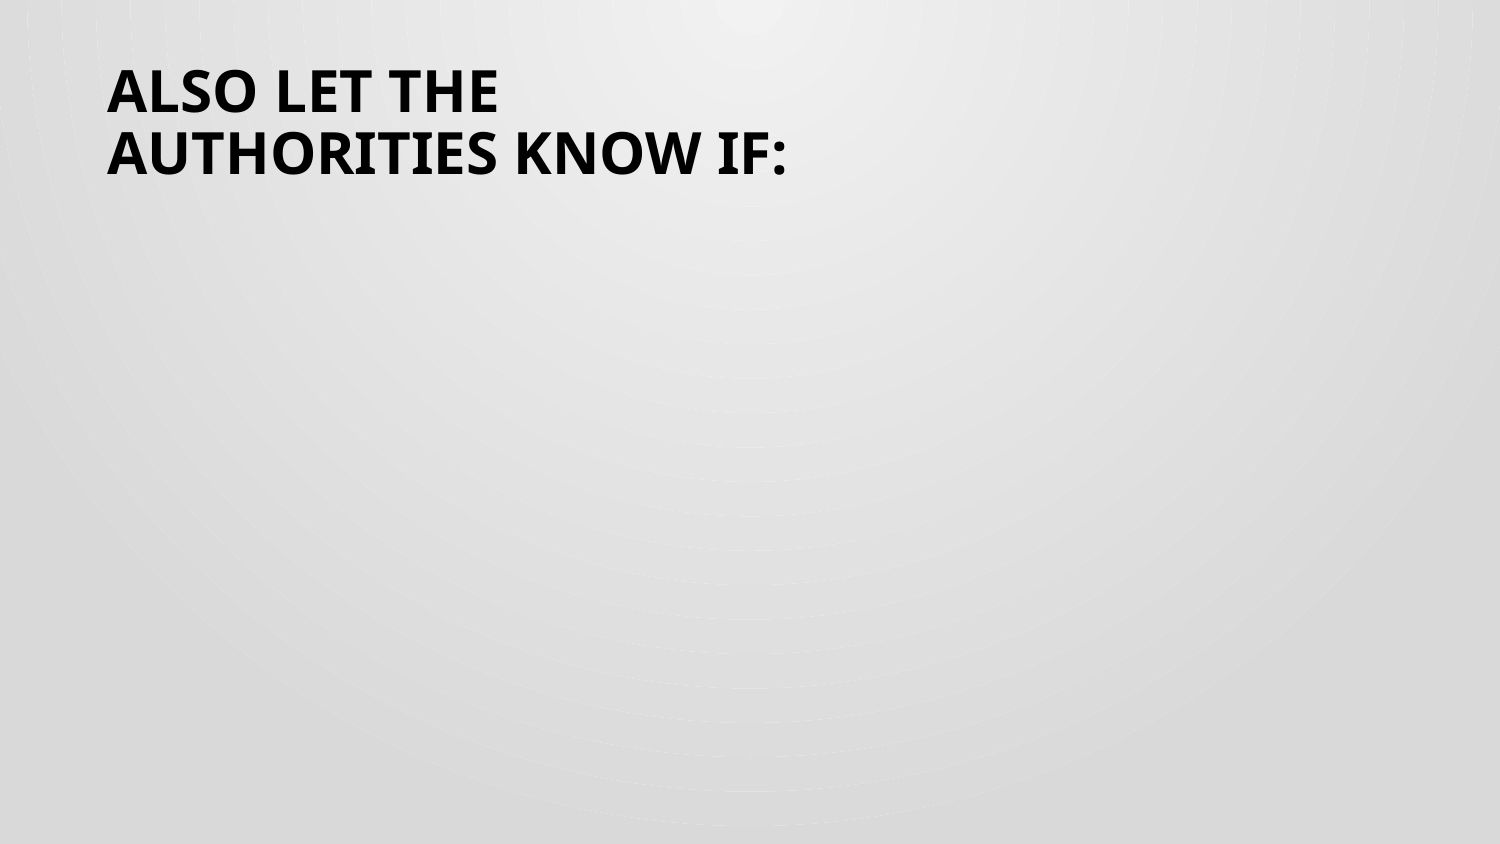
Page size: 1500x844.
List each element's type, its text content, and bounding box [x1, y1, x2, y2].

text_box Also let the Authorities know if: [107, 61, 801, 239]
